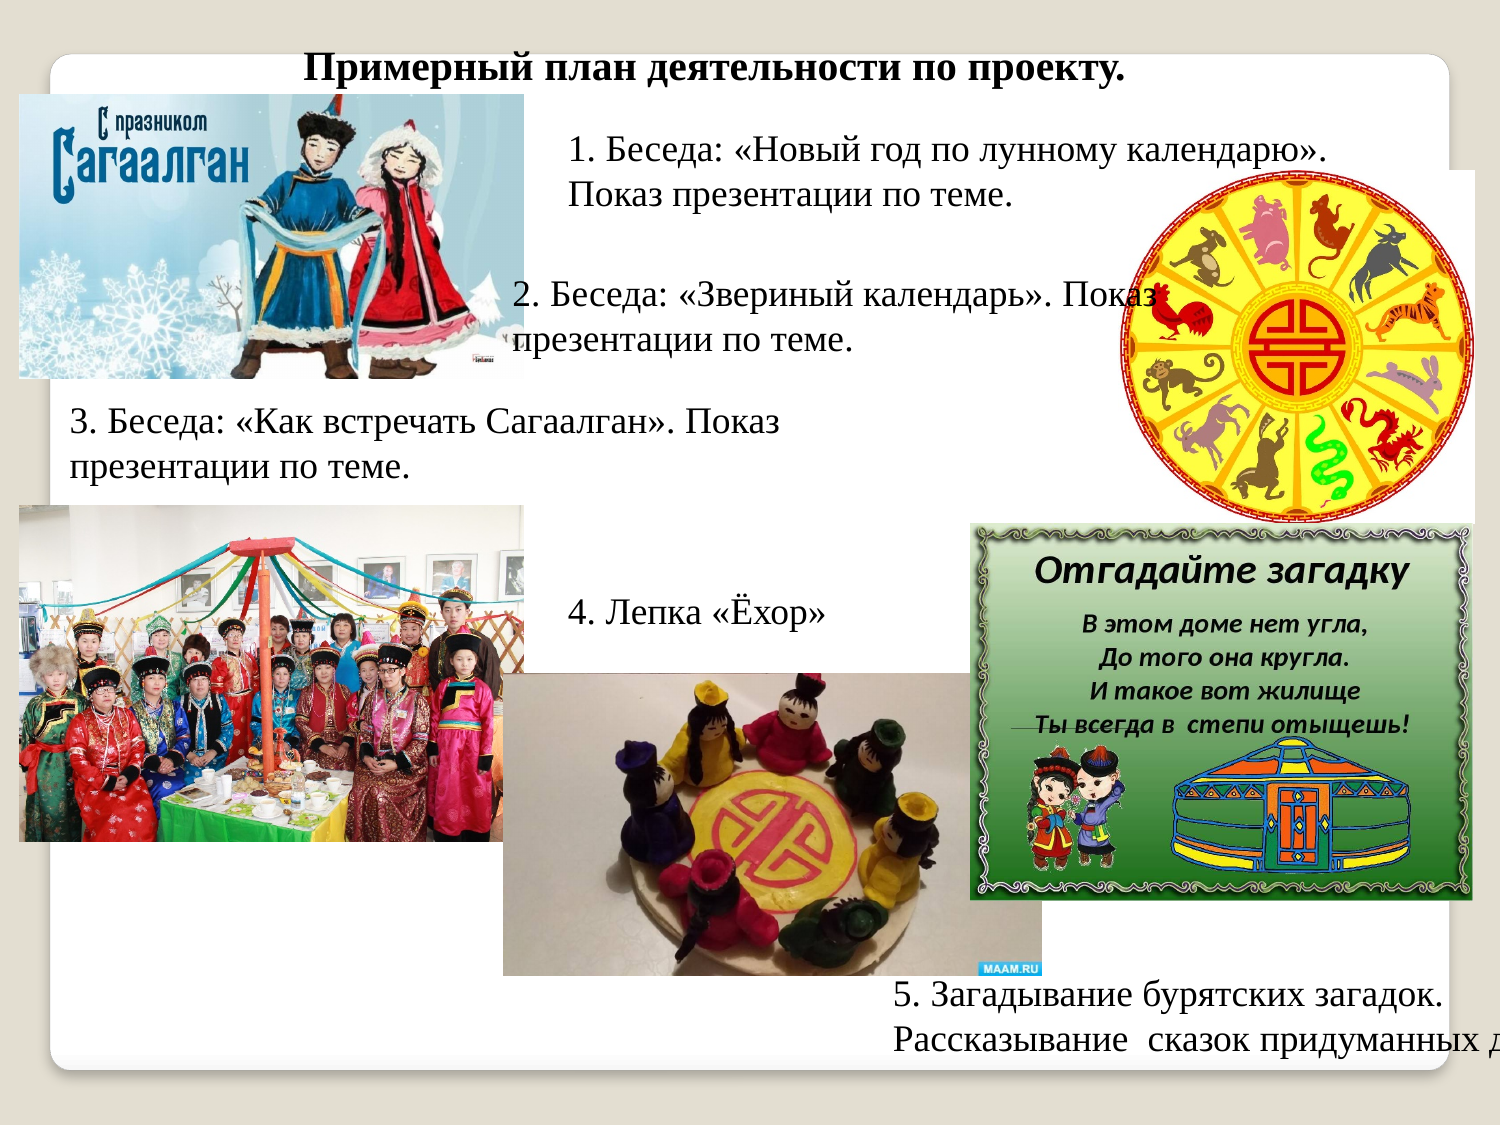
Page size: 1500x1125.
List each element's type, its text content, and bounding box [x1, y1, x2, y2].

text_box Примерный план деятельности по проекту. [41, 30, 1388, 196]
text_box 4. Лепка «Ёхор» [553, 579, 962, 640]
picture [19, 94, 525, 379]
picture [19, 170, 1475, 977]
text_box 2. Беседа: «Звериный календарь». Показ презентации по теме. [531, 261, 1111, 367]
text_box 5. Загадывание бурятских загадок. Рассказывание сказок придуманных детьми. [878, 961, 1500, 1066]
text_box 3. Беседа: «Как встречать Сагаалган». Показ презентации по теме. [54, 388, 805, 494]
text_box 1. Беседа: «Новый год по лунному календарю». Показ презентации по теме. [553, 116, 1446, 222]
